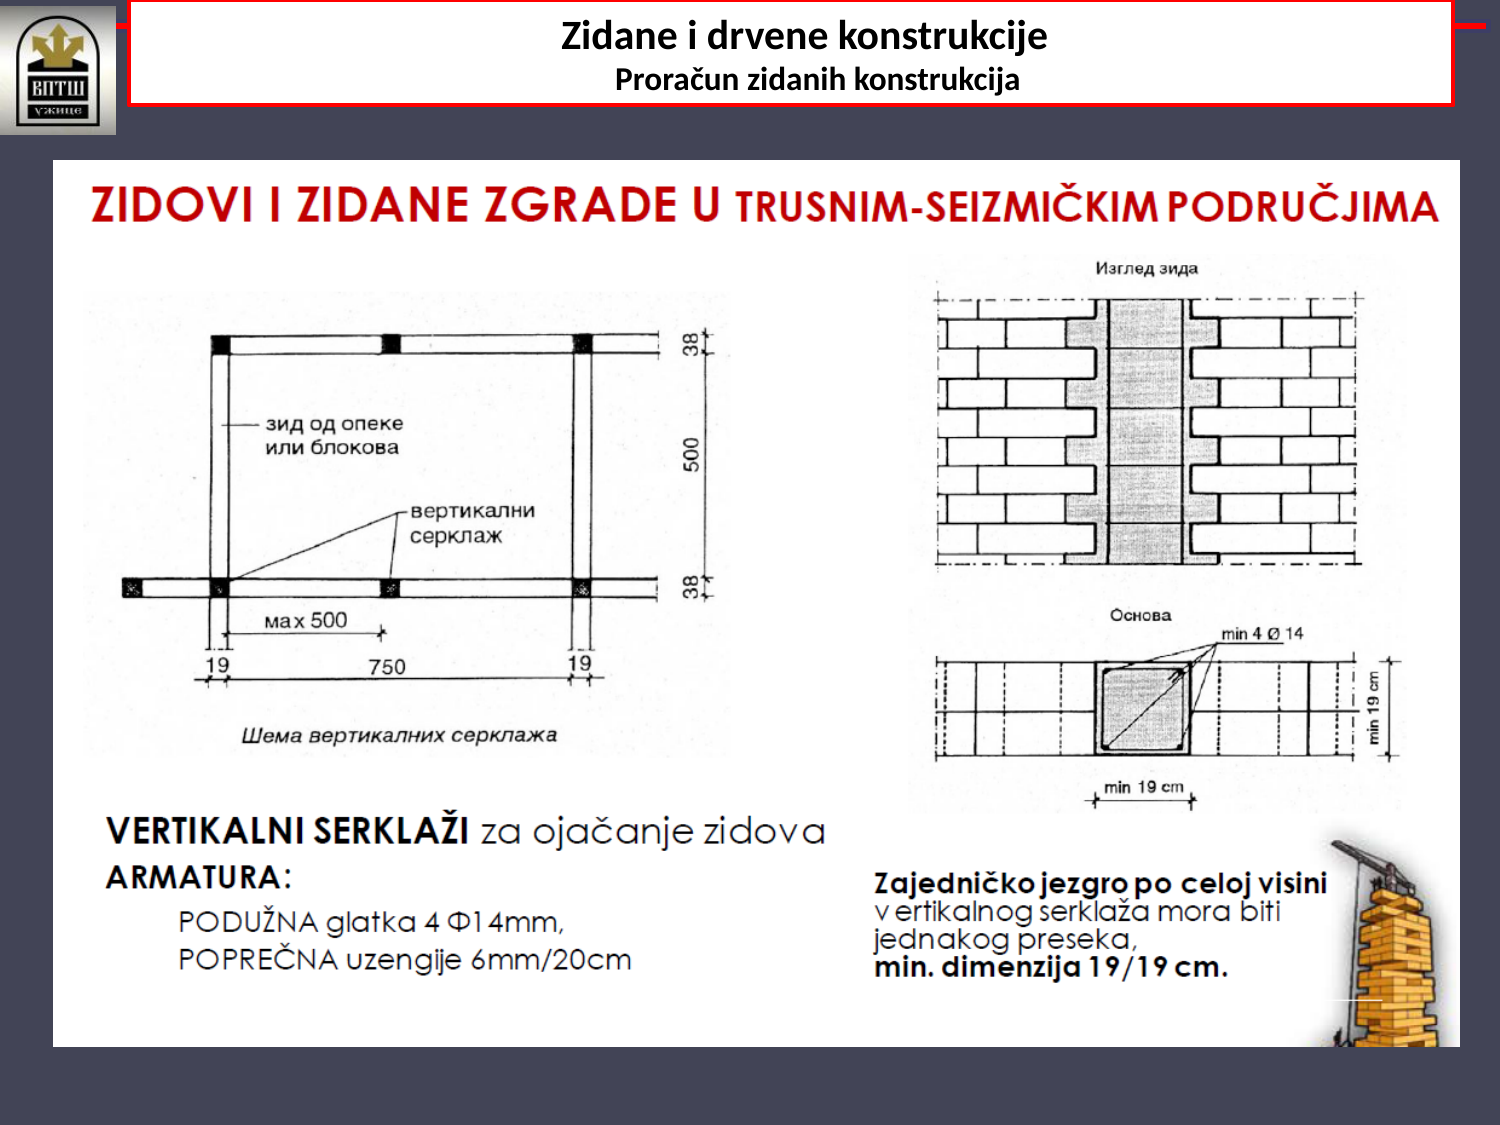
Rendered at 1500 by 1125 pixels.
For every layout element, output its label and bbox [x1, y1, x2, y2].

picture [53, 160, 1460, 1047]
text_box [35, 0, 1500, 147]
picture [0, 6, 116, 136]
